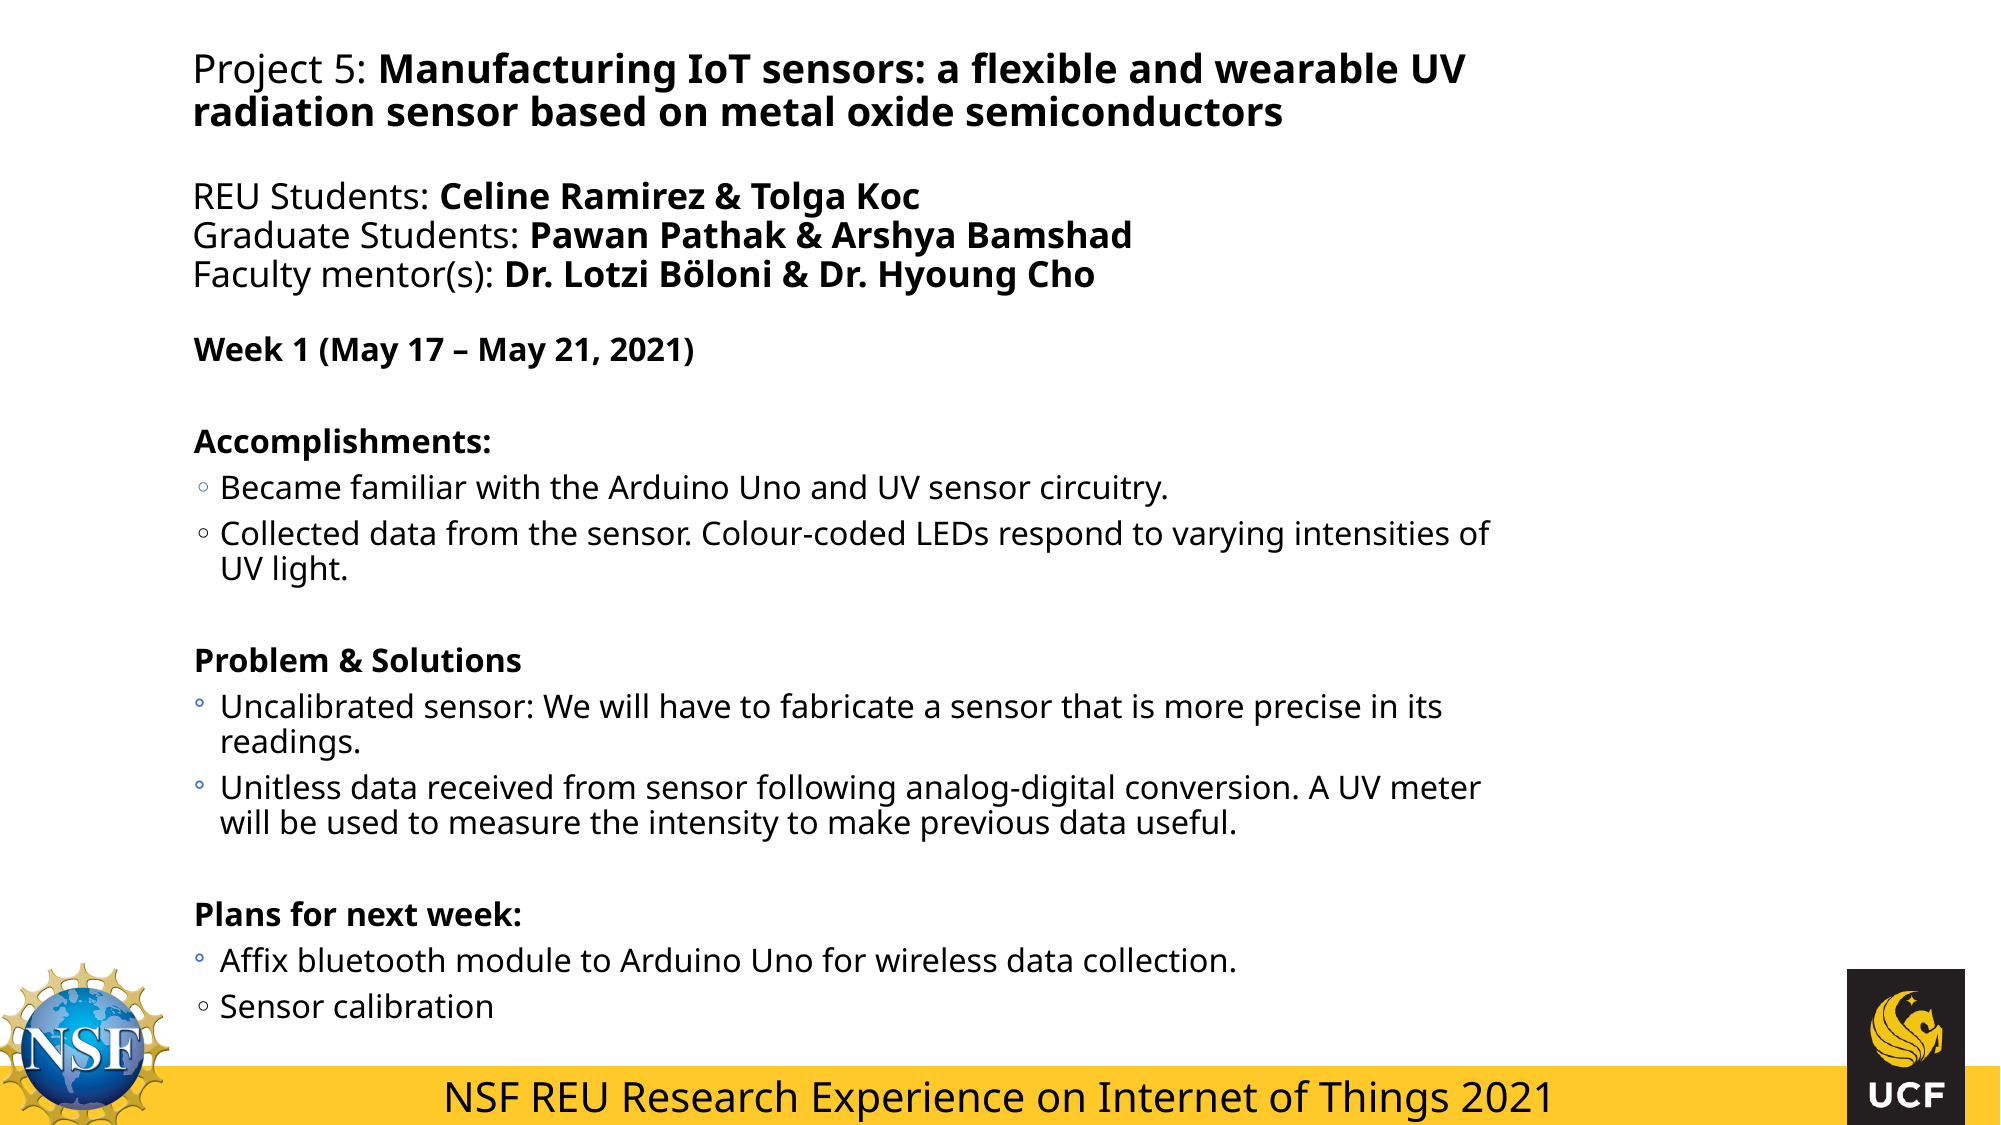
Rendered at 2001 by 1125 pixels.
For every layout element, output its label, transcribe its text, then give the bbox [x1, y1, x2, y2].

text_box Project 5: Manufacturing IoT sensors: a flexible and wearable UV radiation sensor based on metal oxide semiconductors REU Students: Celine Ramirez & Tolga Koc Graduate Students: Pawan Pathak & Arshya Bamshad Faculty mentor(s): Dr. Lotzi Böloni & Dr. Hyoung Cho [177, 33, 1559, 311]
text_box Week 1 (May 17 – May 21, 2021) Accomplishments: Became familiar with the Arduino Uno and UV sensor circuitry. Collected data from the sensor. Colour-coded LEDs respond to varying intensities of UV light. Problem & Solutions Uncalibrated sensor: We will have to fabricate a sensor that is more precise in its readings. Unitless data received from sensor following analog-digital conversion. A UV meter will be used to measure the intensity to make previous data useful. Plans for next week: Affix bluetooth module to Arduino Uno for wireless data collection. Sensor calibration [165, 325, 1517, 958]
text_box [0, 958, 2000, 1125]
